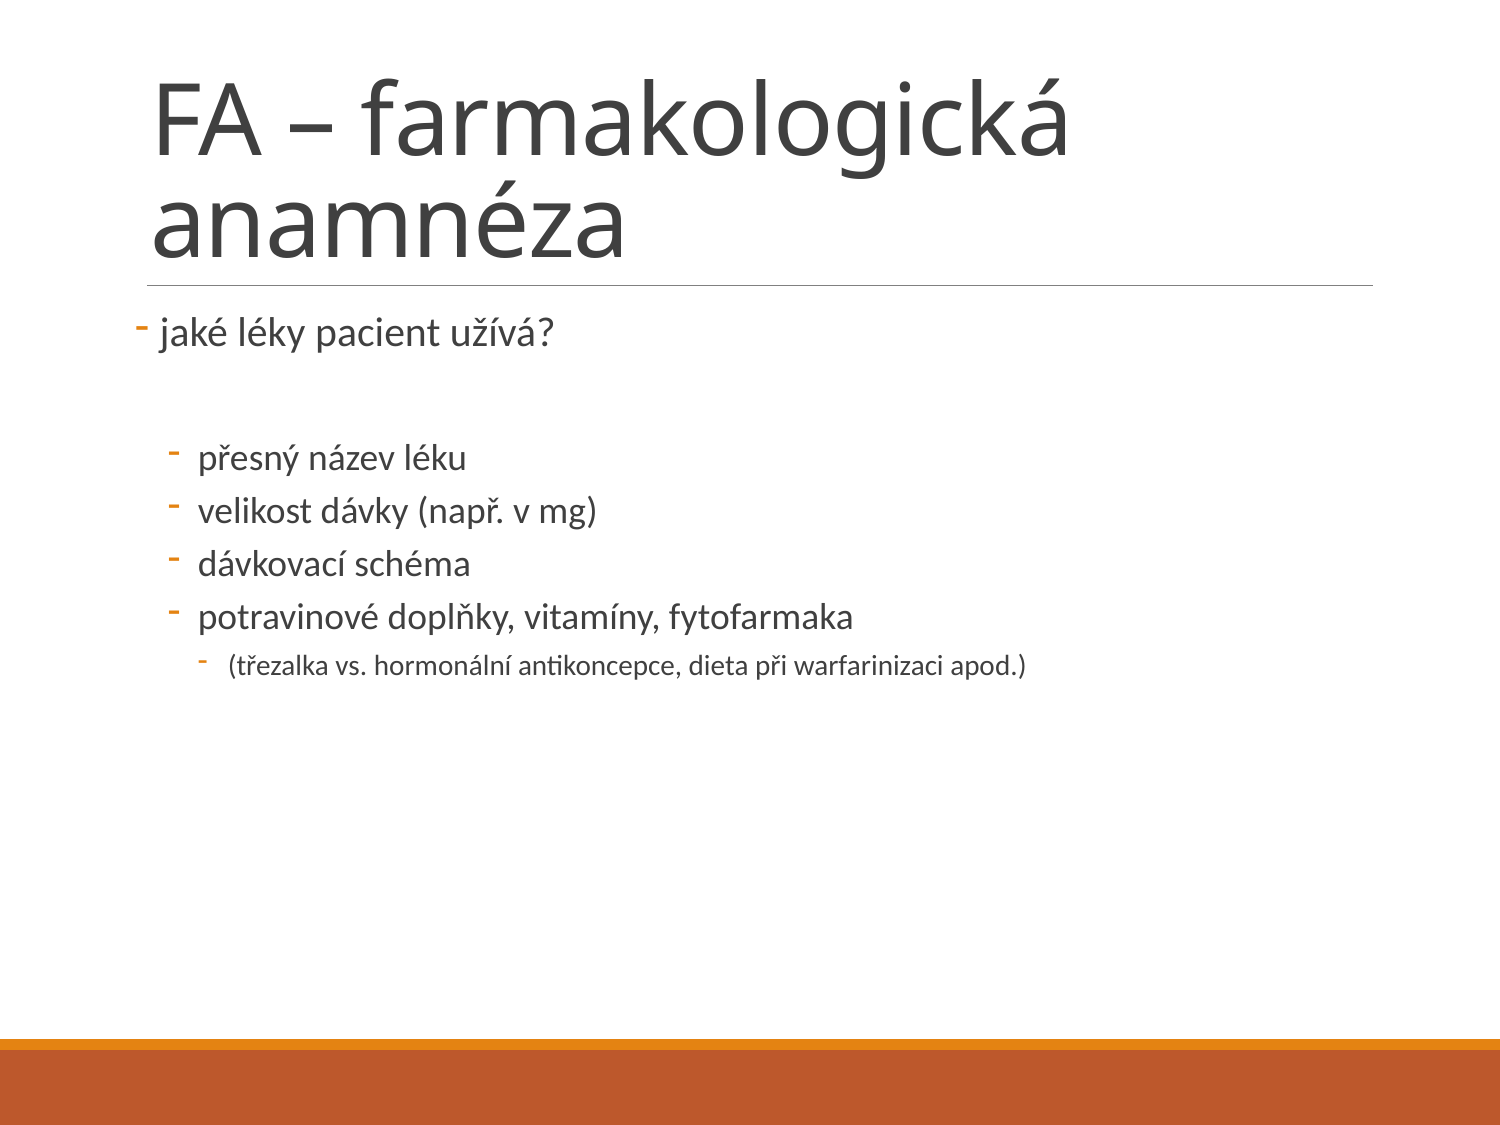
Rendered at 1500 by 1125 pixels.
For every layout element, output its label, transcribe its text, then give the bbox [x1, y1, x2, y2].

list jaké léky pacient užívá? přesný název léku velikost dávky (např. v mg) dávkovací schéma potravinové doplňky, vitamíny, fytofarmaka (třezalka vs. hormonální antikoncepce, dieta při warfarinizaci apod.) [135, 302, 1373, 963]
title FA – farmakologická anamnéza [135, 47, 1373, 285]
